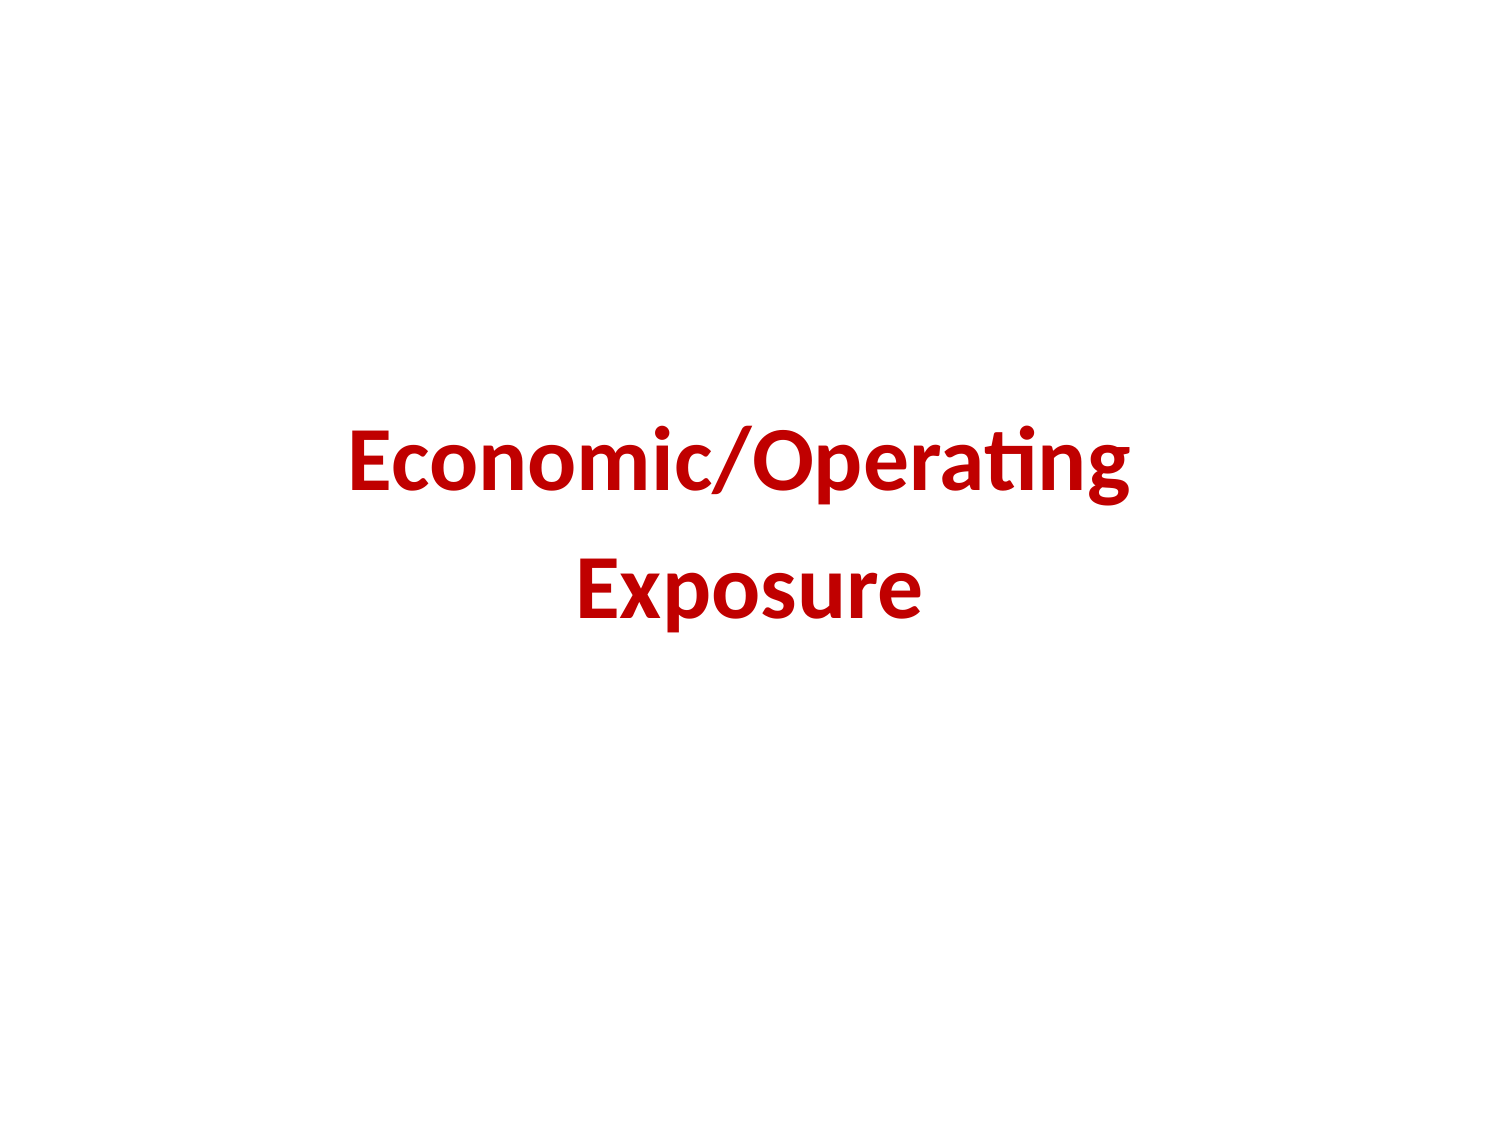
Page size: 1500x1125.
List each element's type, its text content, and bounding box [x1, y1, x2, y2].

list Economic/Operating Exposure [75, 262, 1425, 1005]
